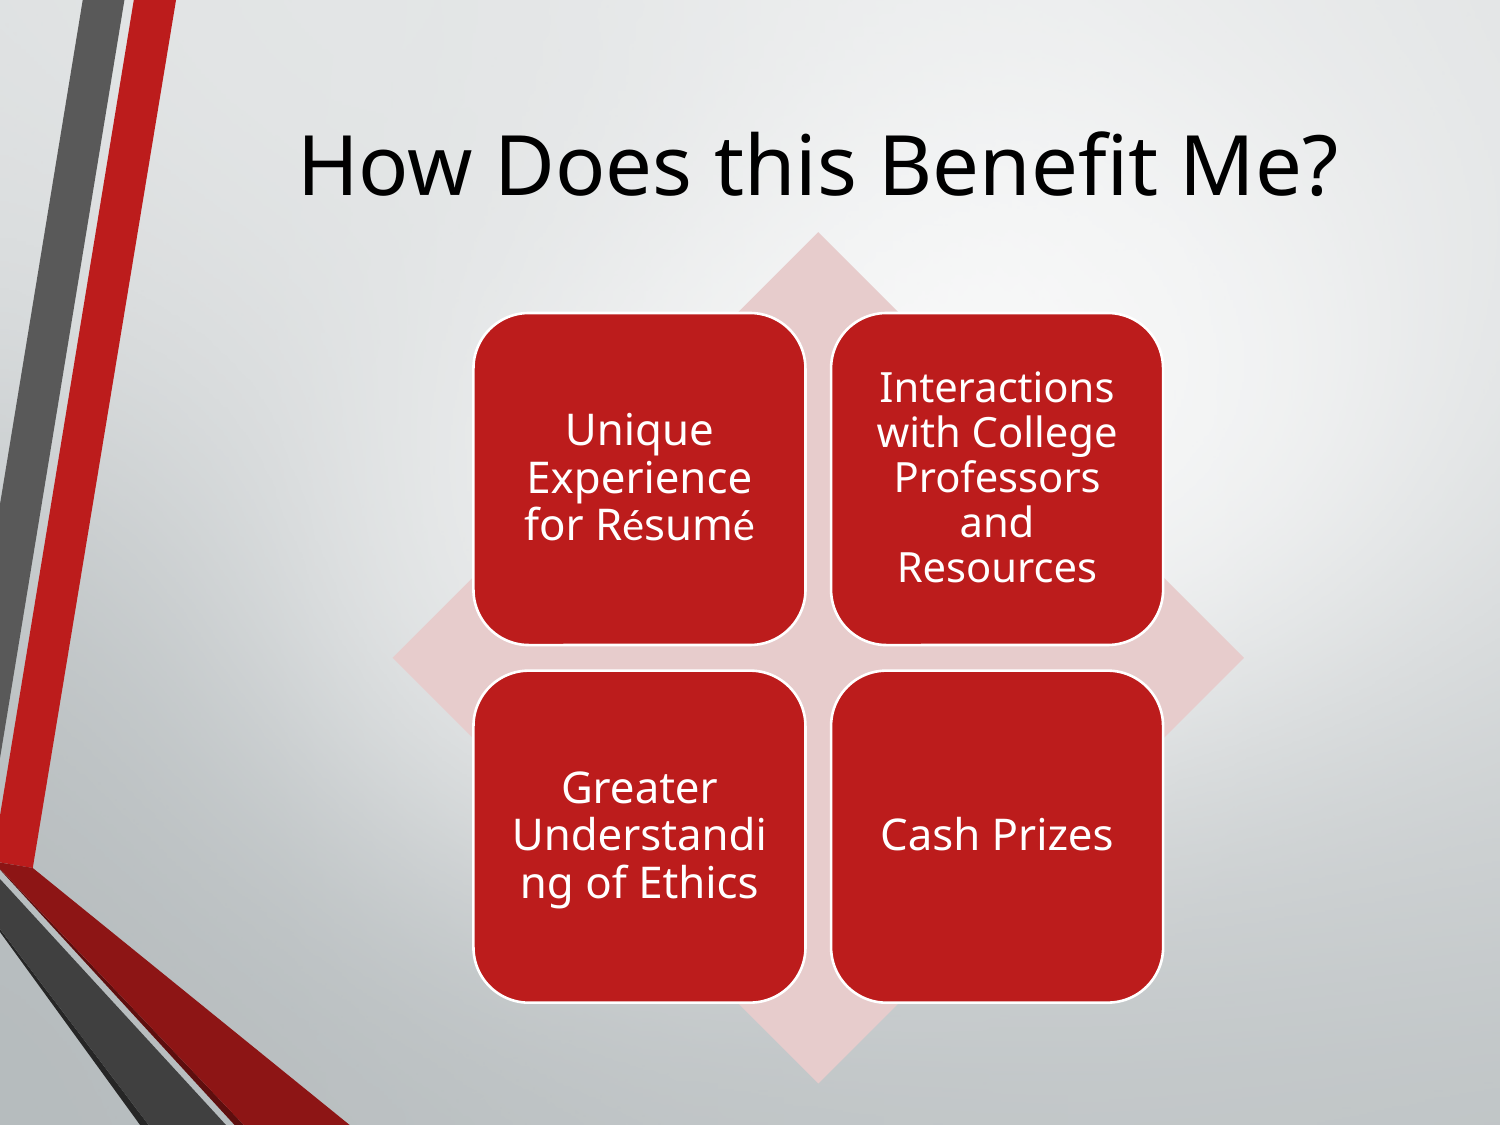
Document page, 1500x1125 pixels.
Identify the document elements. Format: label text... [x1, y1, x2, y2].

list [100, 231, 1500, 1084]
title How Does this Benefit Me? [186, 0, 1451, 231]
